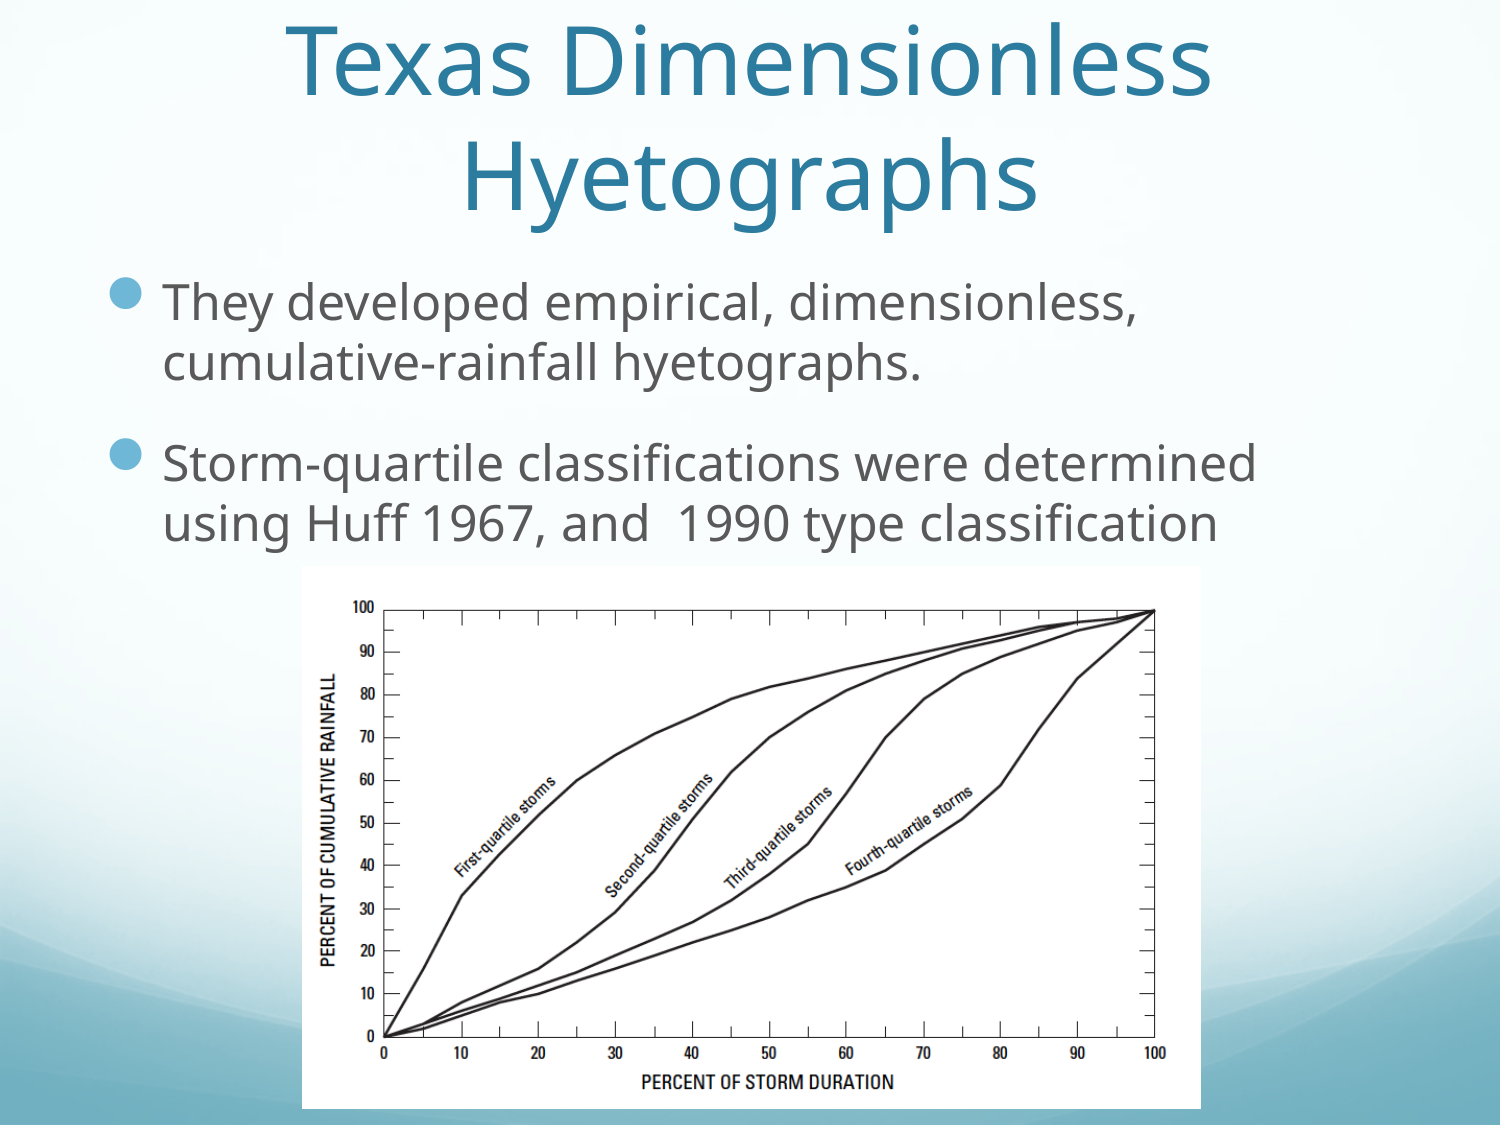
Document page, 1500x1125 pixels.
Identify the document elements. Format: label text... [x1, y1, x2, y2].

title Texas Dimensionless Hyetographs [90, 17, 1410, 237]
list They developed empirical, dimensionless, cumulative-rainfall hyetographs. Storm-quartile classifications were determined using Huff 1967, and 1990 type classification [90, 262, 1410, 975]
picture [302, 566, 1202, 1109]
